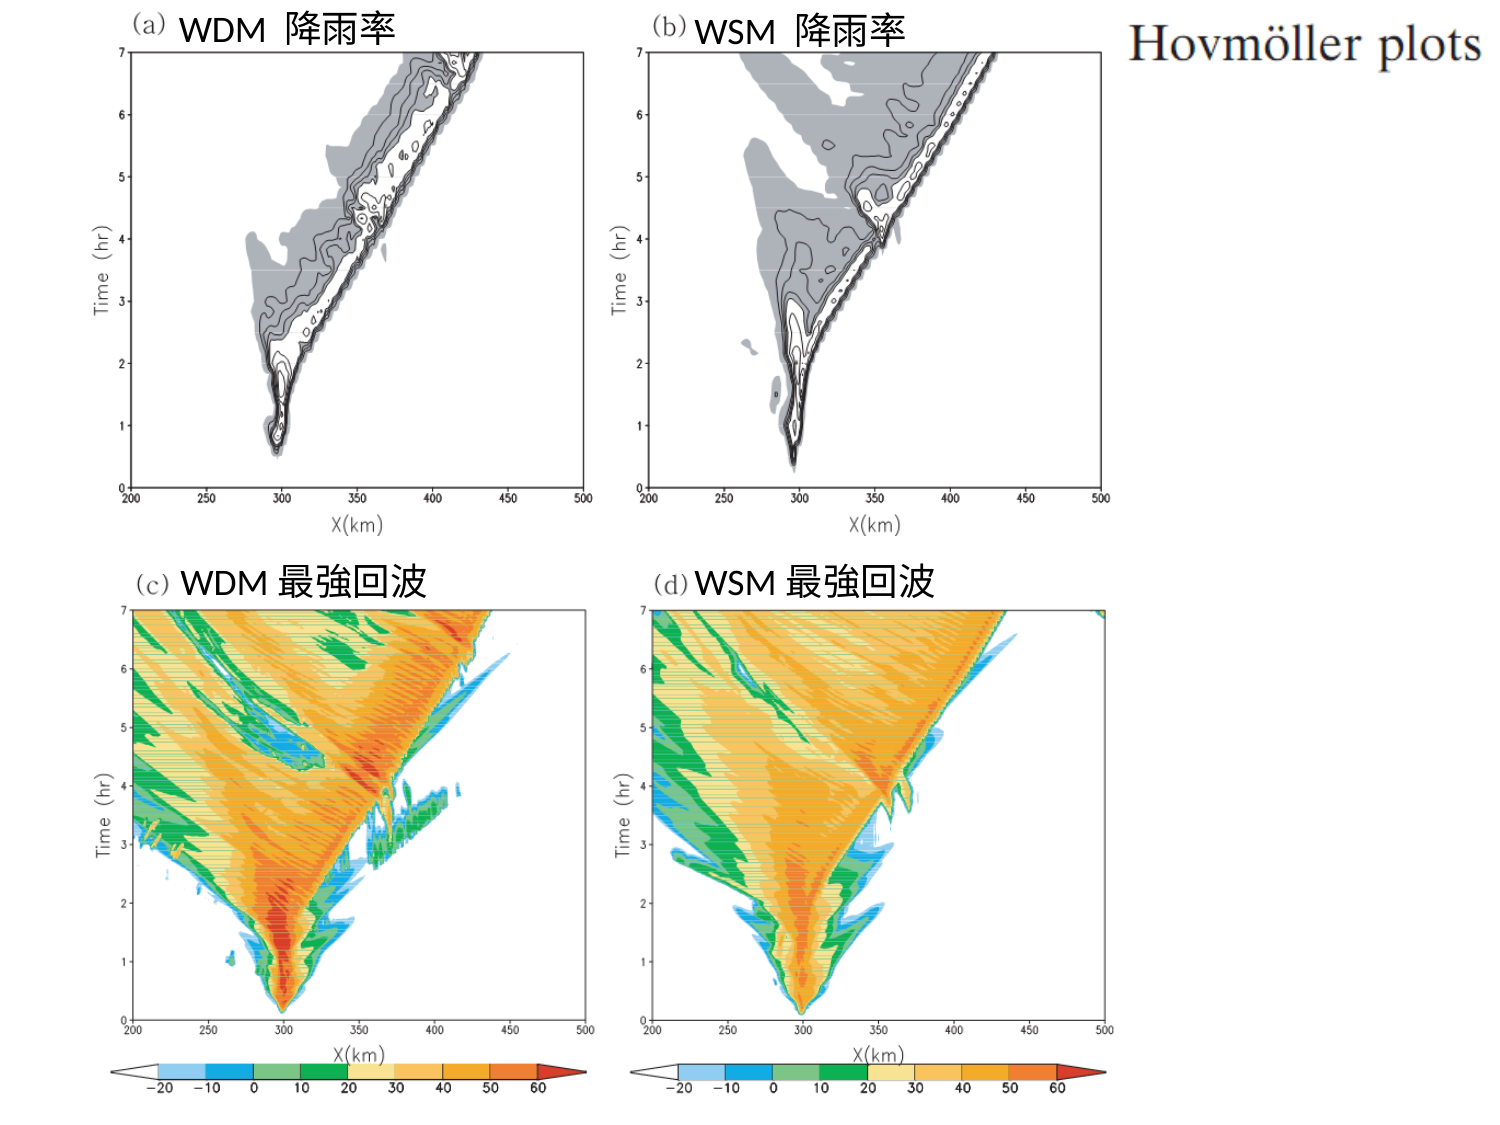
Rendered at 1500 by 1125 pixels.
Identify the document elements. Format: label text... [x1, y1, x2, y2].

picture [1124, 11, 1491, 78]
text_box WDM最強回波 [165, 550, 458, 572]
text_box WSM最強回波 [679, 550, 972, 572]
picture [71, 0, 1114, 537]
picture [70, 574, 1132, 1102]
